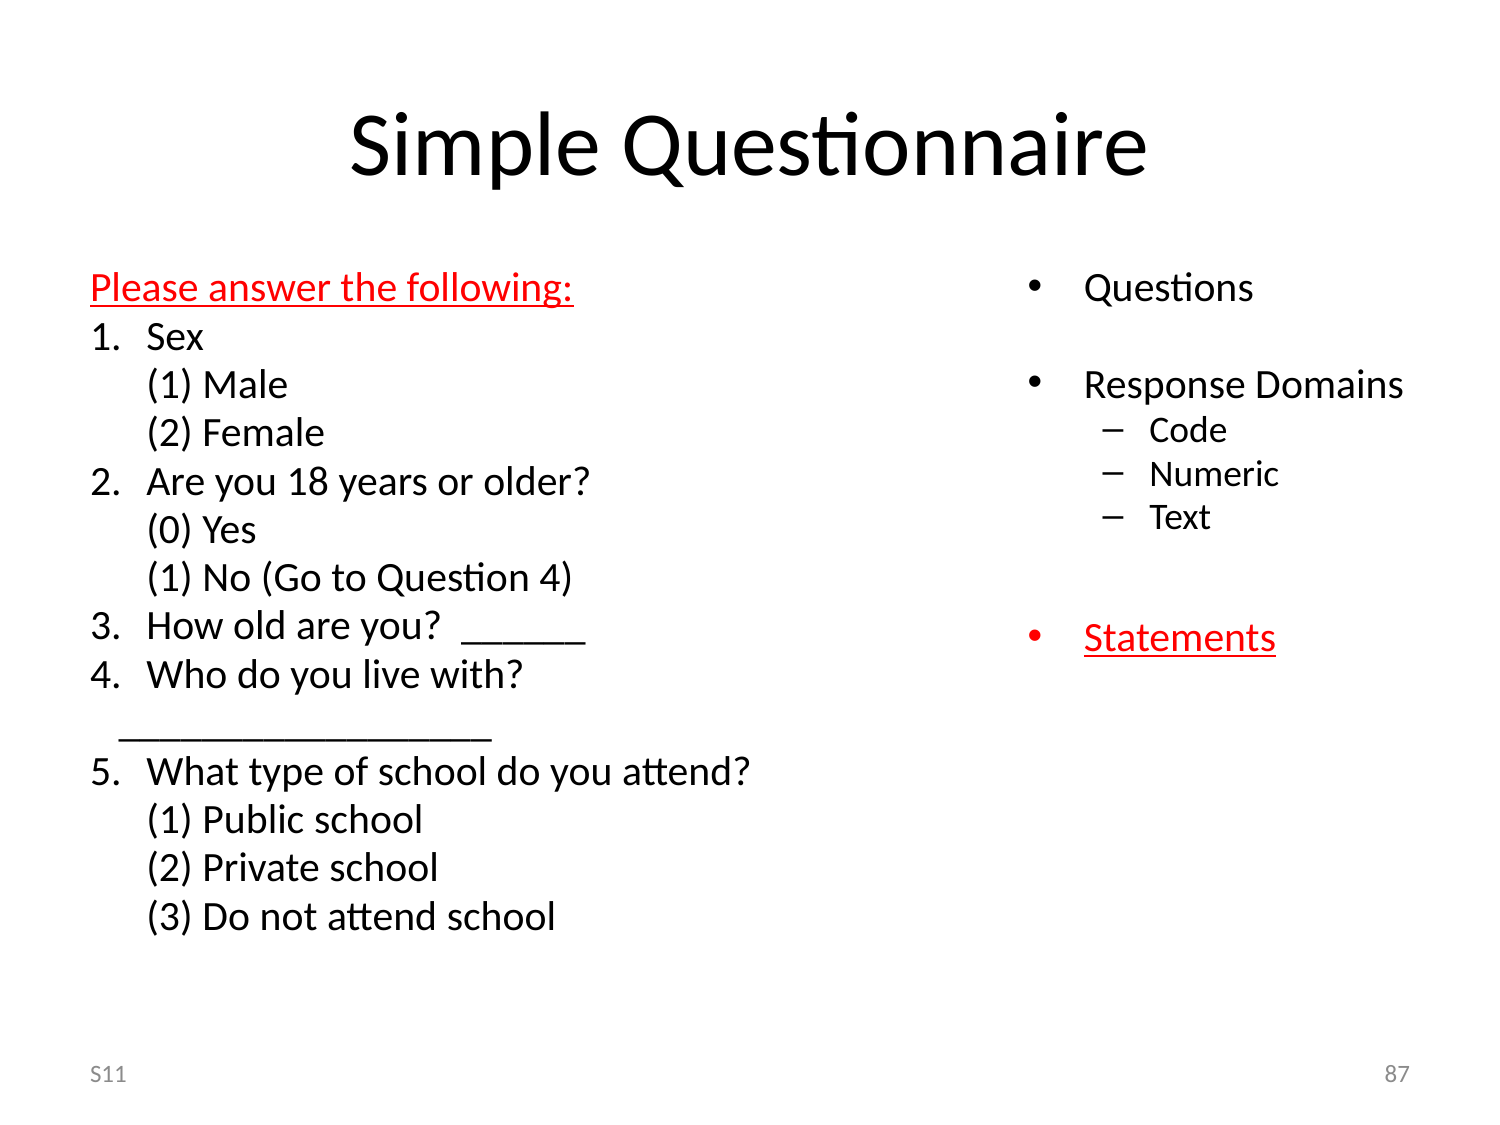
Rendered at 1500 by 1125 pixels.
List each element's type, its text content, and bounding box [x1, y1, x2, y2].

title Simple Questionnaire [75, 45, 1425, 233]
slide_number 87 [1074, 1042, 1425, 1103]
list Please answer the following: 1. Sex (1) Male (2) Female 2. Are you 18 years or older? (0) Yes (1) No (Go to Question 4) 3. How old are you? ______ 4. Who do you live with? __________________ 5. What type of school do you attend? (1) Public school (2) Private school (3) Do not attend school [75, 262, 850, 1005]
slide_number S11 [75, 1042, 425, 1103]
list Questions Response Domains Code Numeric Text Statements [1012, 262, 1425, 1005]
